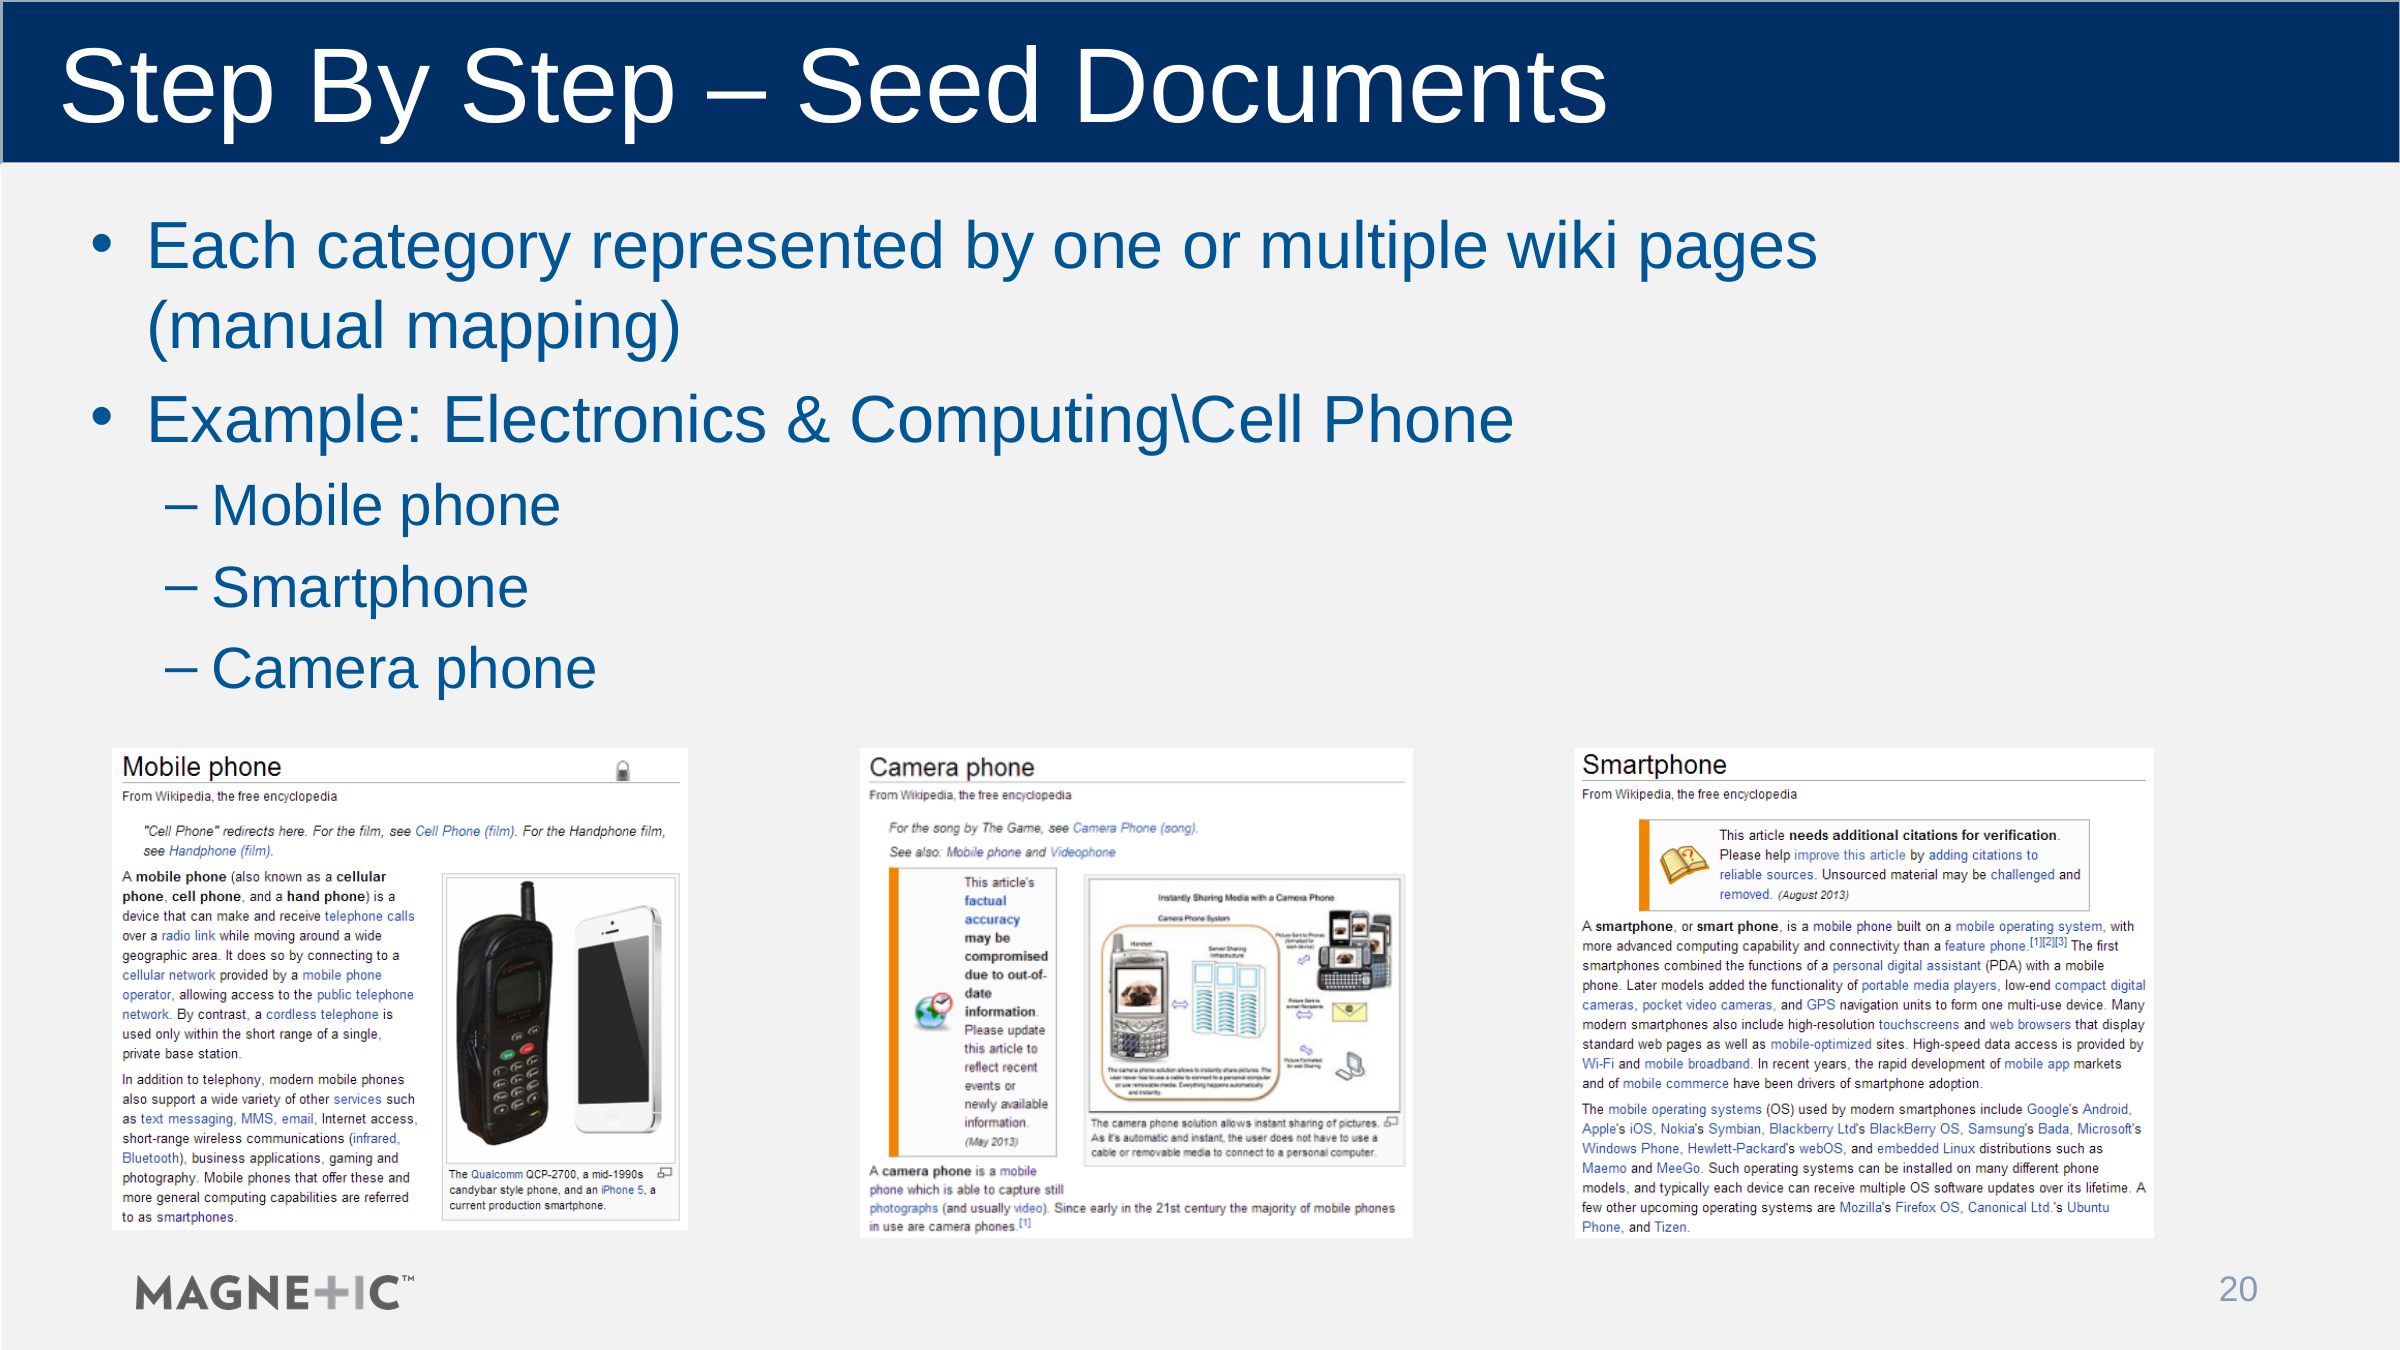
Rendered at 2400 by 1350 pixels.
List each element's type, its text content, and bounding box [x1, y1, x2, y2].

picture [0, 0, 2400, 1350]
title Step By Step – Seed Documents [37, 0, 2325, 161]
text_box Each category represented by one or multiple wiki pages (manual mapping) Example: Electronics & Computing\Cell Phone Mobile phone Smartphone Camera phone [75, 194, 1838, 550]
slide_number 20 [1720, 1251, 2280, 1324]
